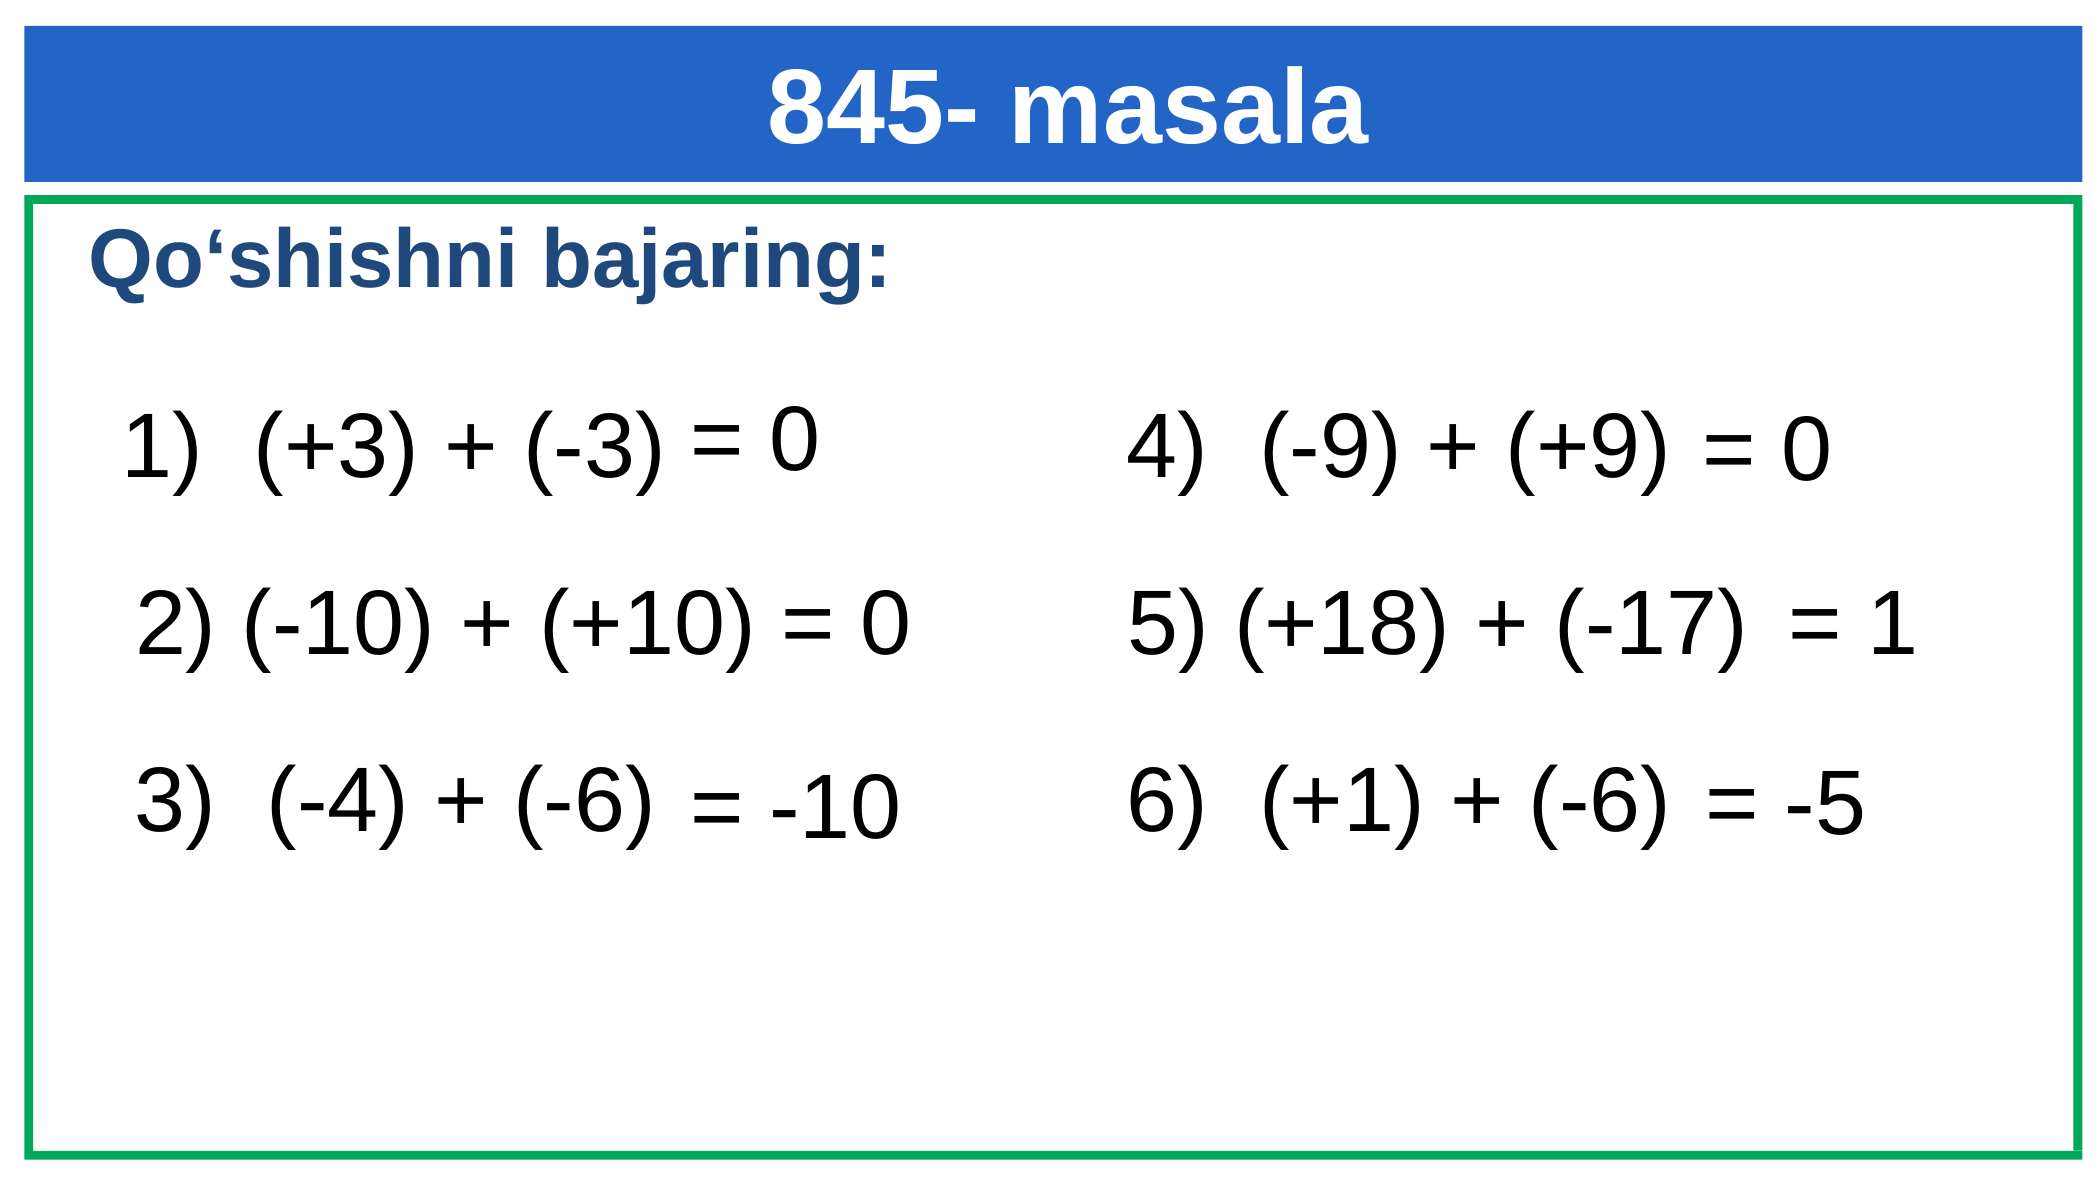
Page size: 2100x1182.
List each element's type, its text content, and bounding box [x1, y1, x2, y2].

text_box 845- masala [0, 30, 2019, 173]
text_box 5) (+18) + (-17) [1112, 555, 1764, 680]
text_box 6) (+1) + (-6) [1112, 732, 1687, 858]
text_box = -10 [675, 739, 917, 864]
text_box 1) (+3) + (-3) [106, 377, 682, 503]
text_box = 1 [1773, 555, 1934, 680]
text_box Qo‘shishni bajaring: [73, 197, 2041, 312]
text_box 4) (-9) + (+9) [1112, 377, 1687, 503]
text_box = 0 [675, 371, 836, 496]
text_box = -5 [1691, 735, 1882, 860]
text_box 2) (-10) + (+10) [120, 555, 767, 680]
text_box = 0 [767, 555, 927, 680]
text_box = 0 [1687, 381, 1848, 507]
text_box 3) (-4) + (-6) [119, 732, 672, 858]
